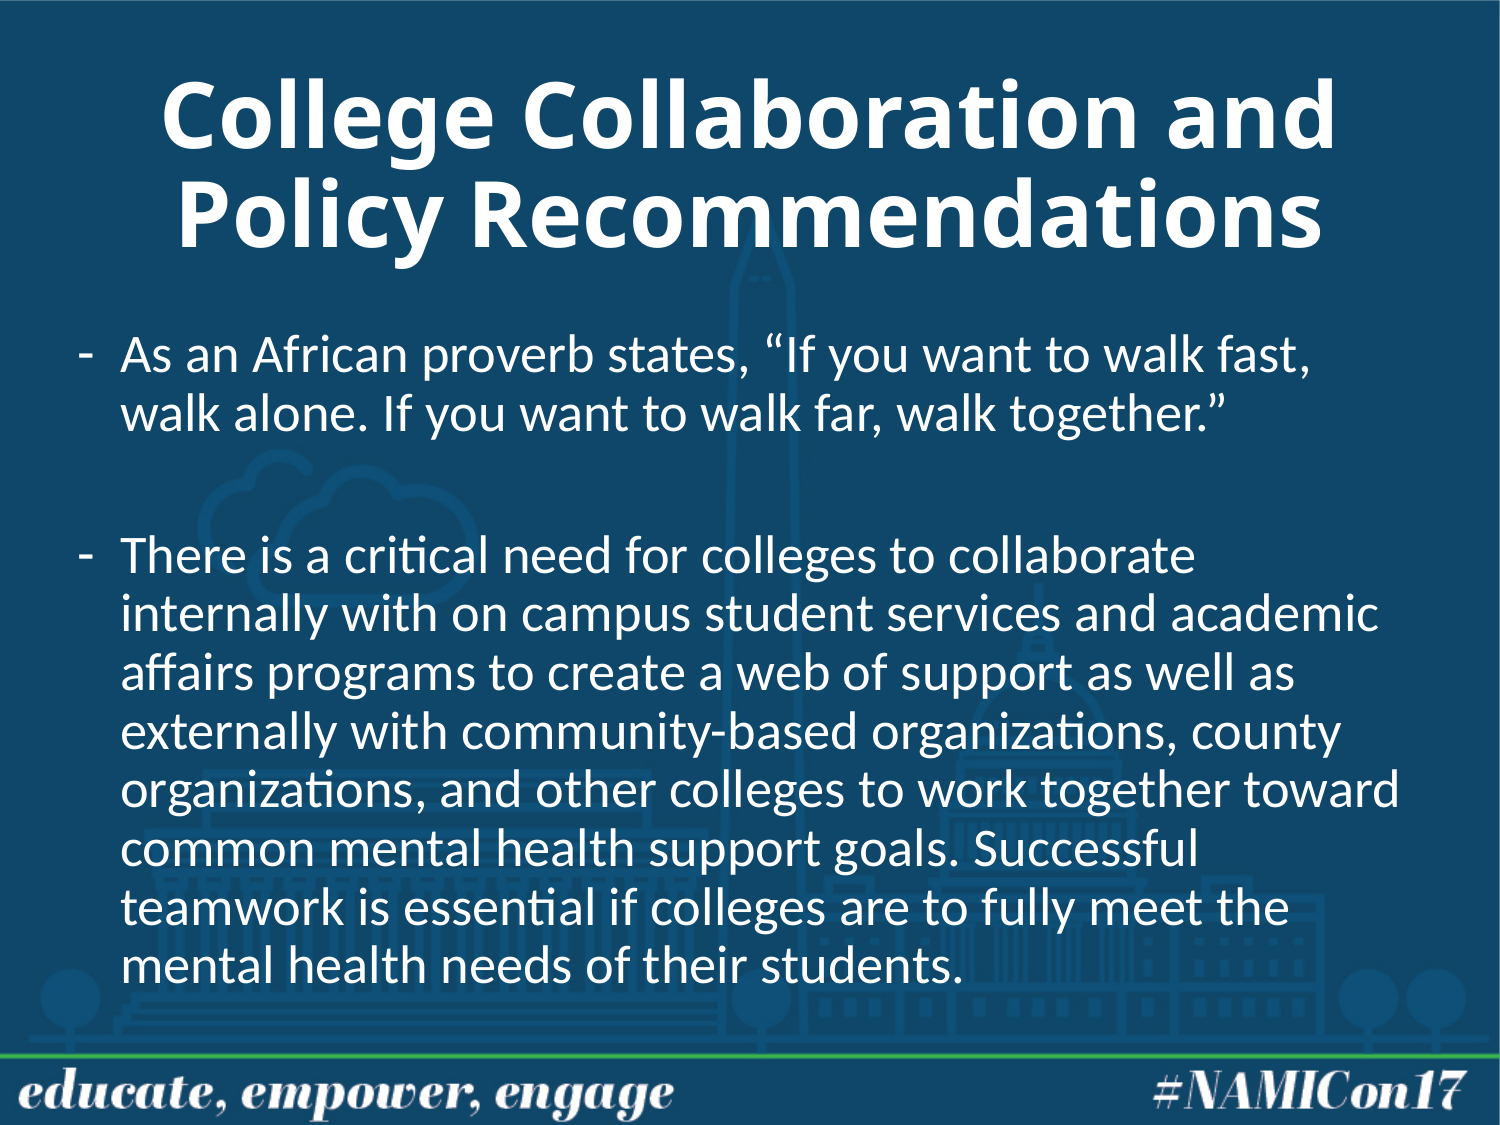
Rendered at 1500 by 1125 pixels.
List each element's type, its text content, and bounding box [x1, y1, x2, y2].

picture [0, 0, 1500, 1125]
title College Collaboration and Policy Recommendations [103, 59, 1397, 248]
list As an African proverb states, “If you want to walk fast, walk alone. If you want to walk far, walk together.” There is a critical need for colleges to collaborate internally with on campus student services and academic affairs programs to create a web of support as well as externally with community-based organizations, county organizations, and other colleges to work together toward common mental health support goals. Successful teamwork is essential if colleges are to fully meet the mental health needs of their students. [61, 248, 1431, 1014]
